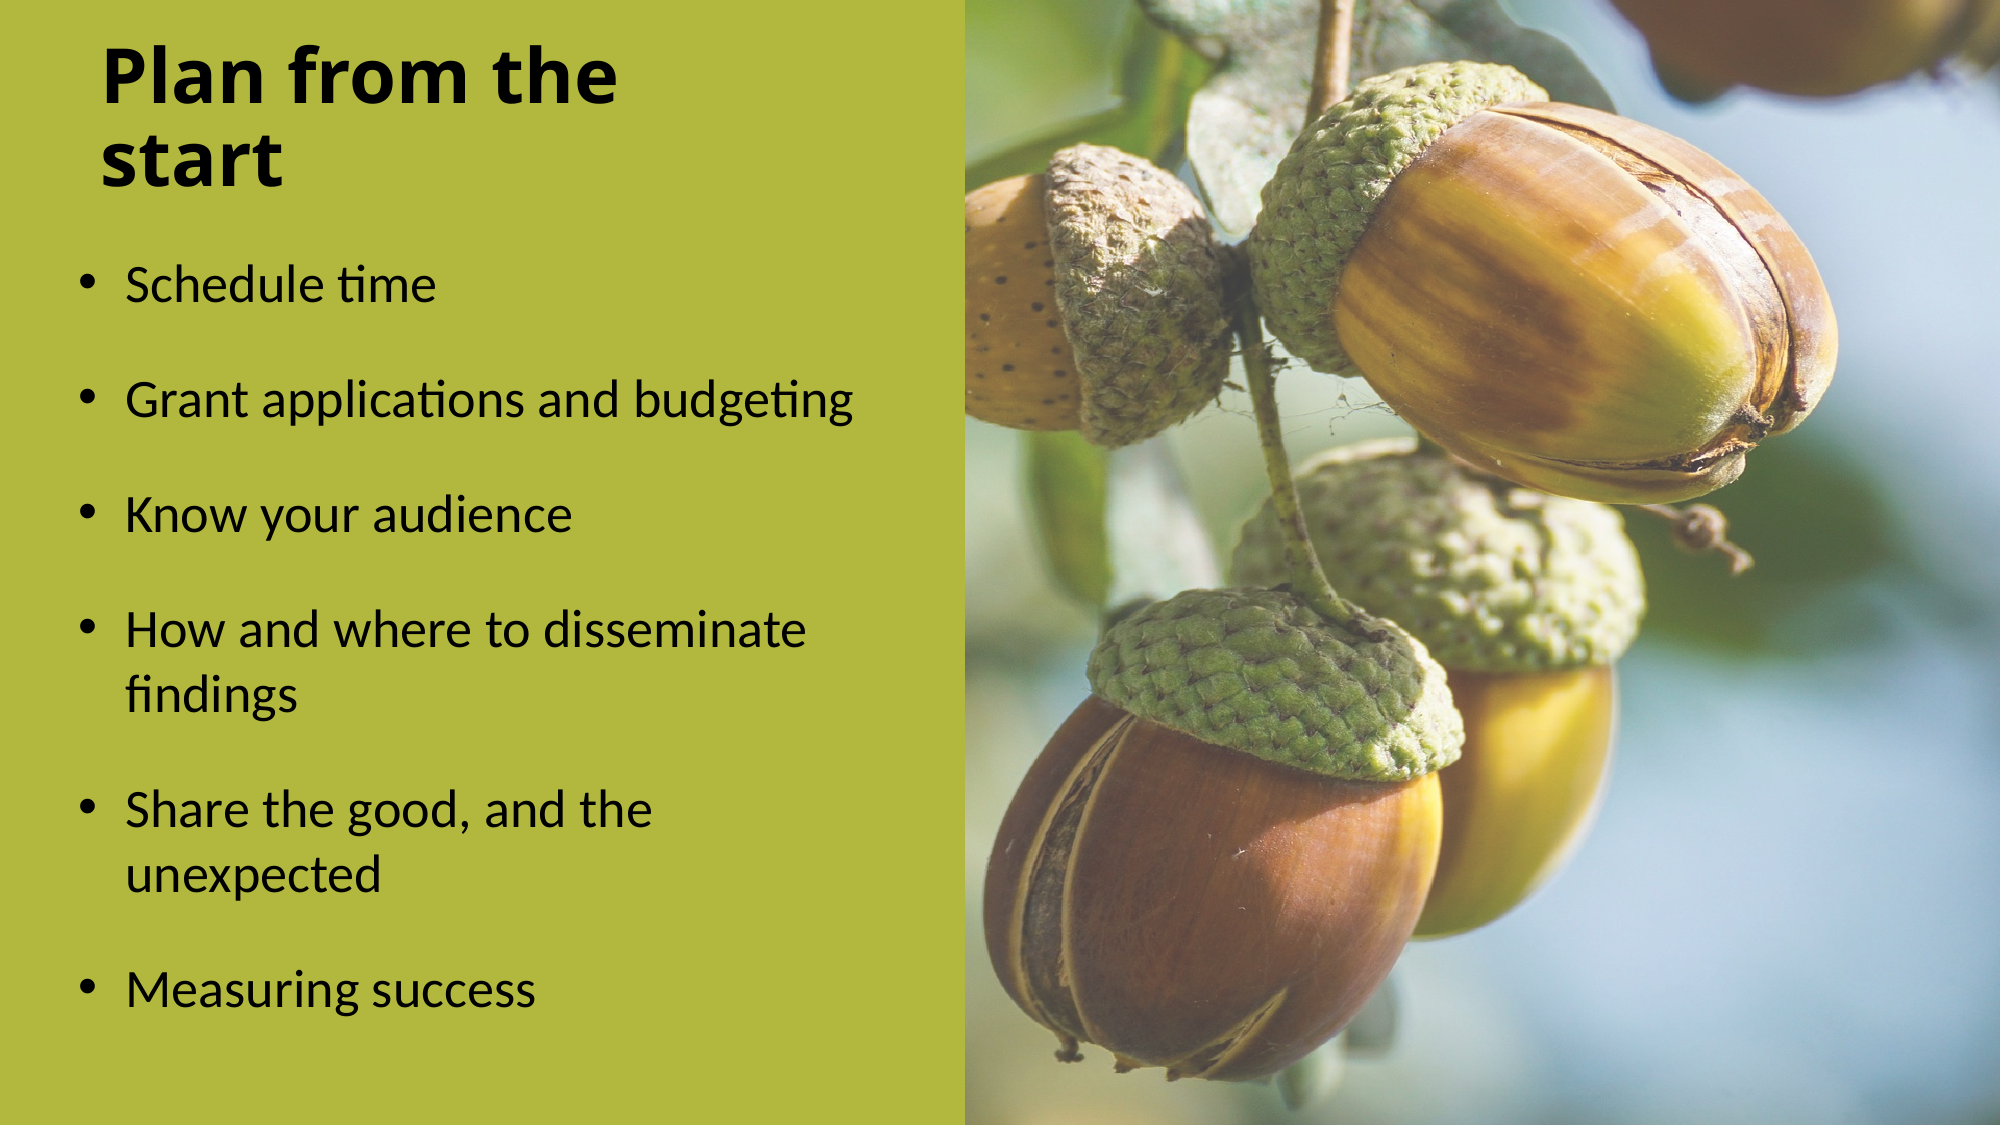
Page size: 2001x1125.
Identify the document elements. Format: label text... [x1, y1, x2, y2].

title Plan from the start [85, 30, 832, 211]
text_box Schedule time Grant applications and budgeting Know your audience How and where to disseminate findings Share the good, and the unexpected Measuring success [63, 240, 901, 1026]
text_box [0, 0, 965, 1125]
